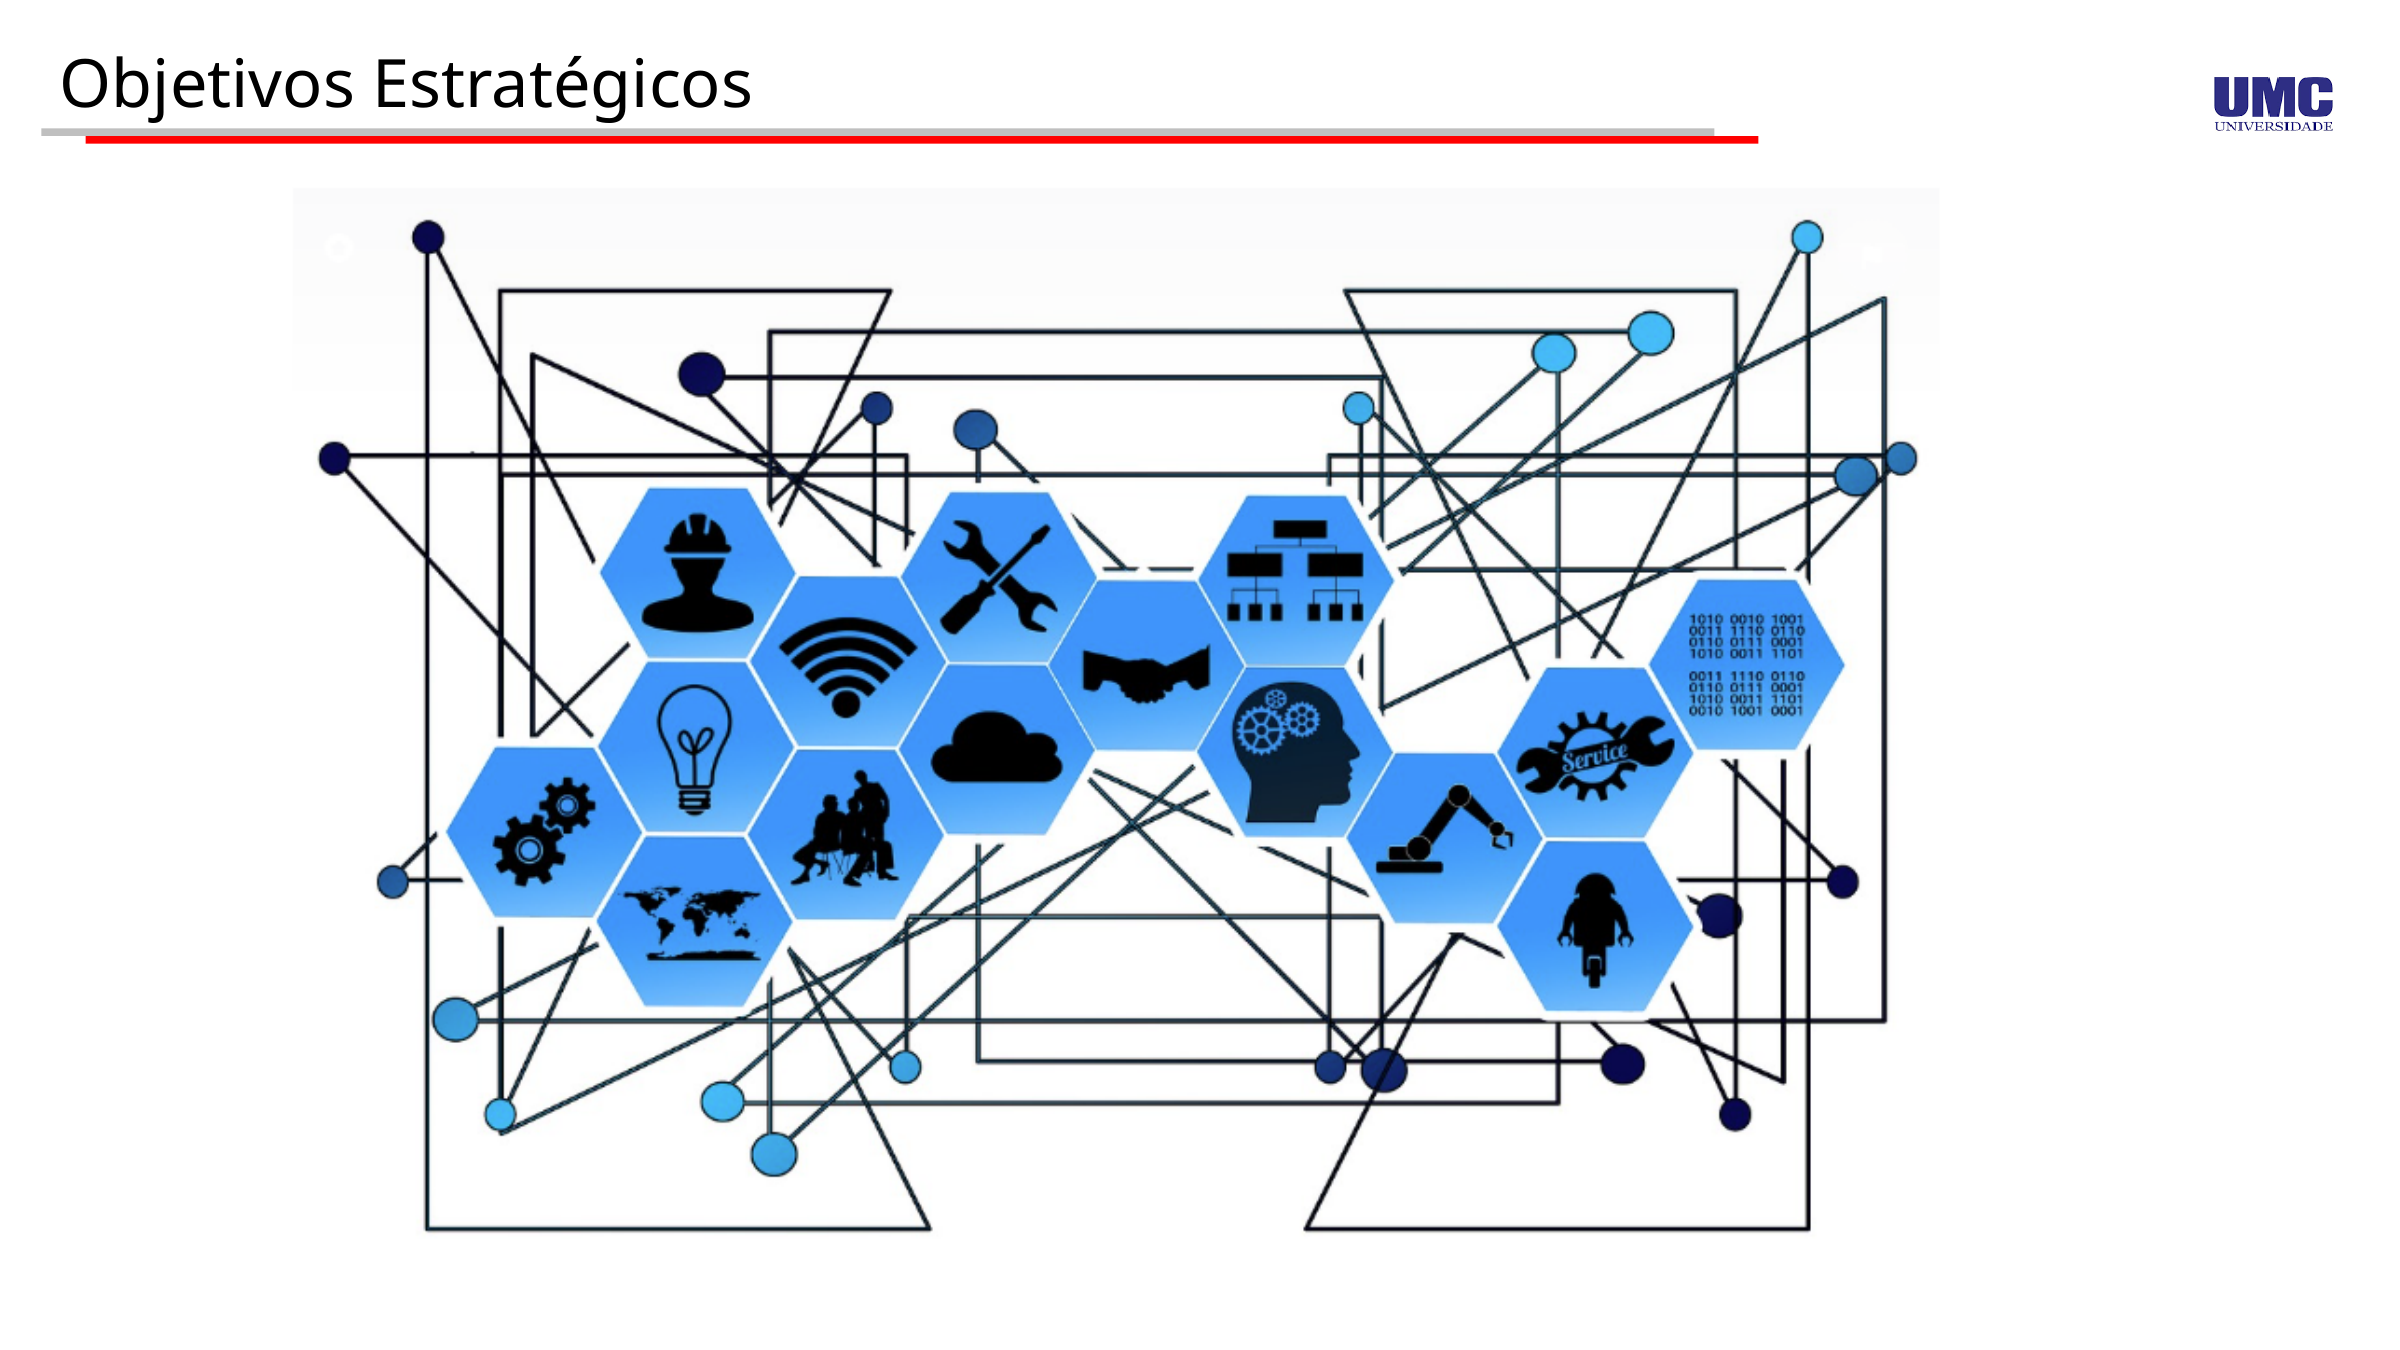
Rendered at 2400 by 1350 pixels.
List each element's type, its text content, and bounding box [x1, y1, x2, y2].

text_box [85, 135, 1760, 145]
text_box Planejamento Estratégico – Metodologia de Implantação [13, 27, 1962, 113]
picture [288, 185, 1962, 1291]
picture [2148, 0, 2400, 208]
text_box Objetivos Estratégicos [45, 33, 770, 127]
text_box [40, 127, 1715, 137]
